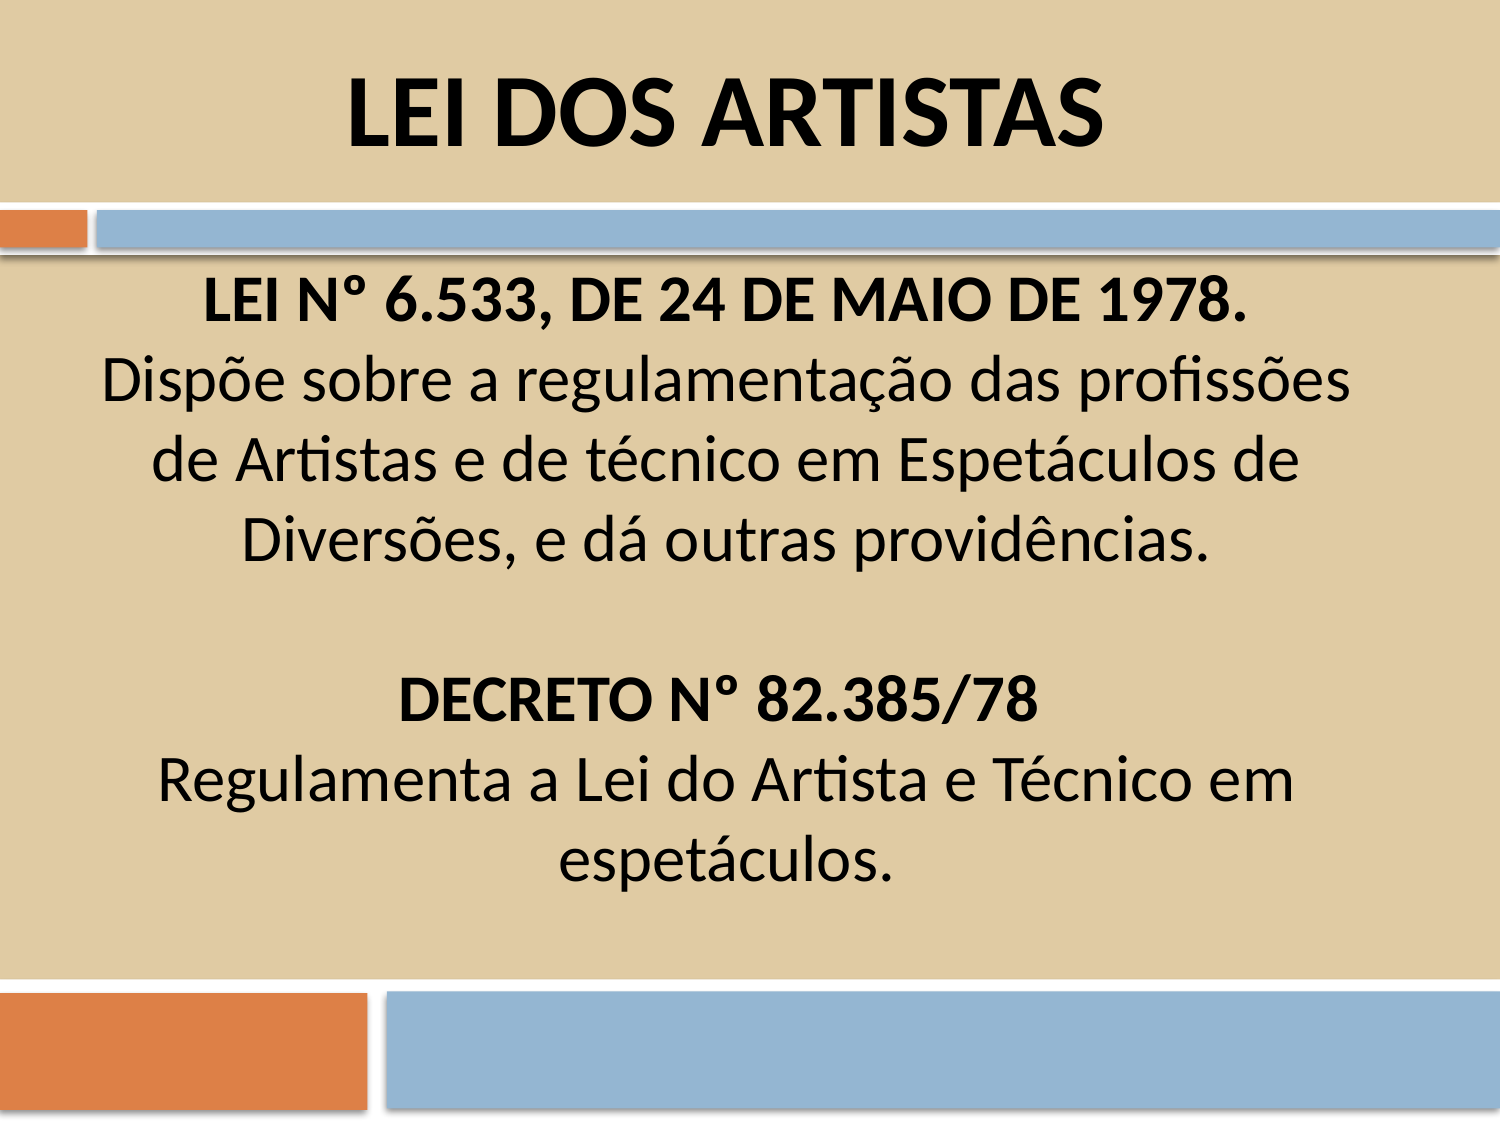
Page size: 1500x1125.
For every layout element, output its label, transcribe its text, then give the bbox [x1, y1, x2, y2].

text_box LEI DOS ARTISTAS LEI Nº 6.533, DE 24 DE MAIO DE 1978. Dispõe sobre a regulamentação das profissões de Artistas e de técnico em Espetáculos de Diversões, e dá outras providências. DECRETO Nº 82.385/78 Regulamenta a Lei do Artista e Técnico em espetáculos. [46, 35, 1407, 902]
